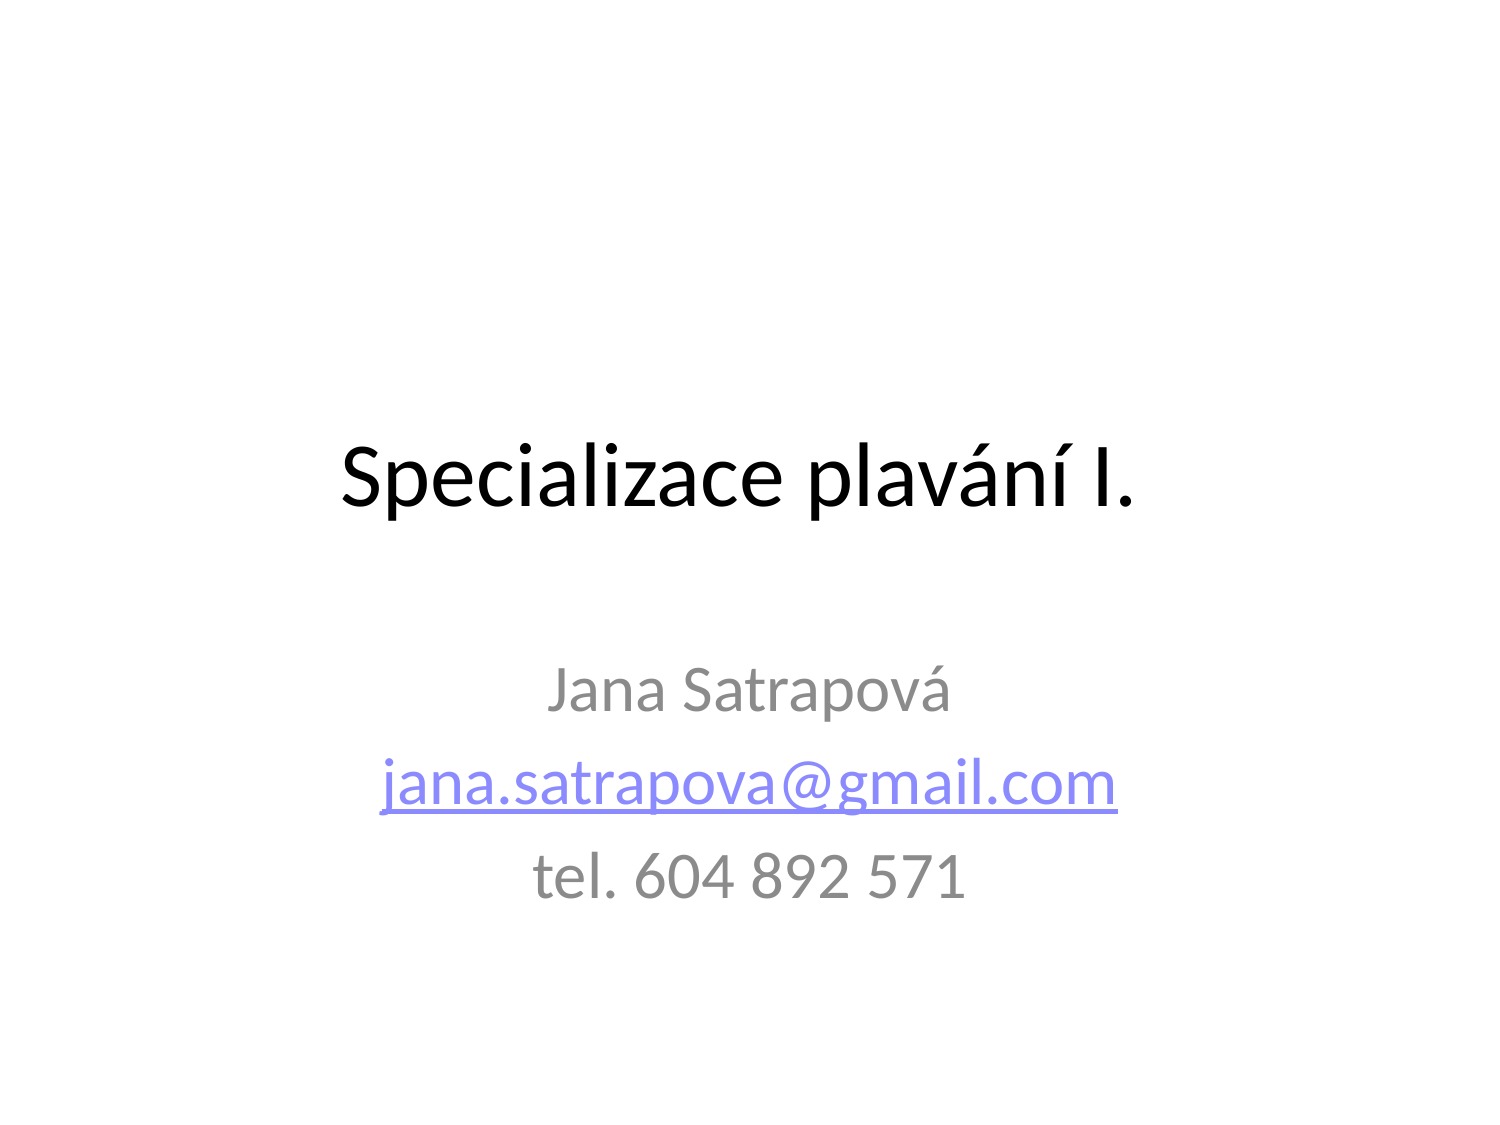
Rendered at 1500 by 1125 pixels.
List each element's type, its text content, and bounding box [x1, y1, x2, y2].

subtitle Jana Satrapová jana.satrapova@gmail.com tel. 604 892 571 [225, 637, 1275, 925]
title Specializace plavání I. [112, 349, 1388, 591]
